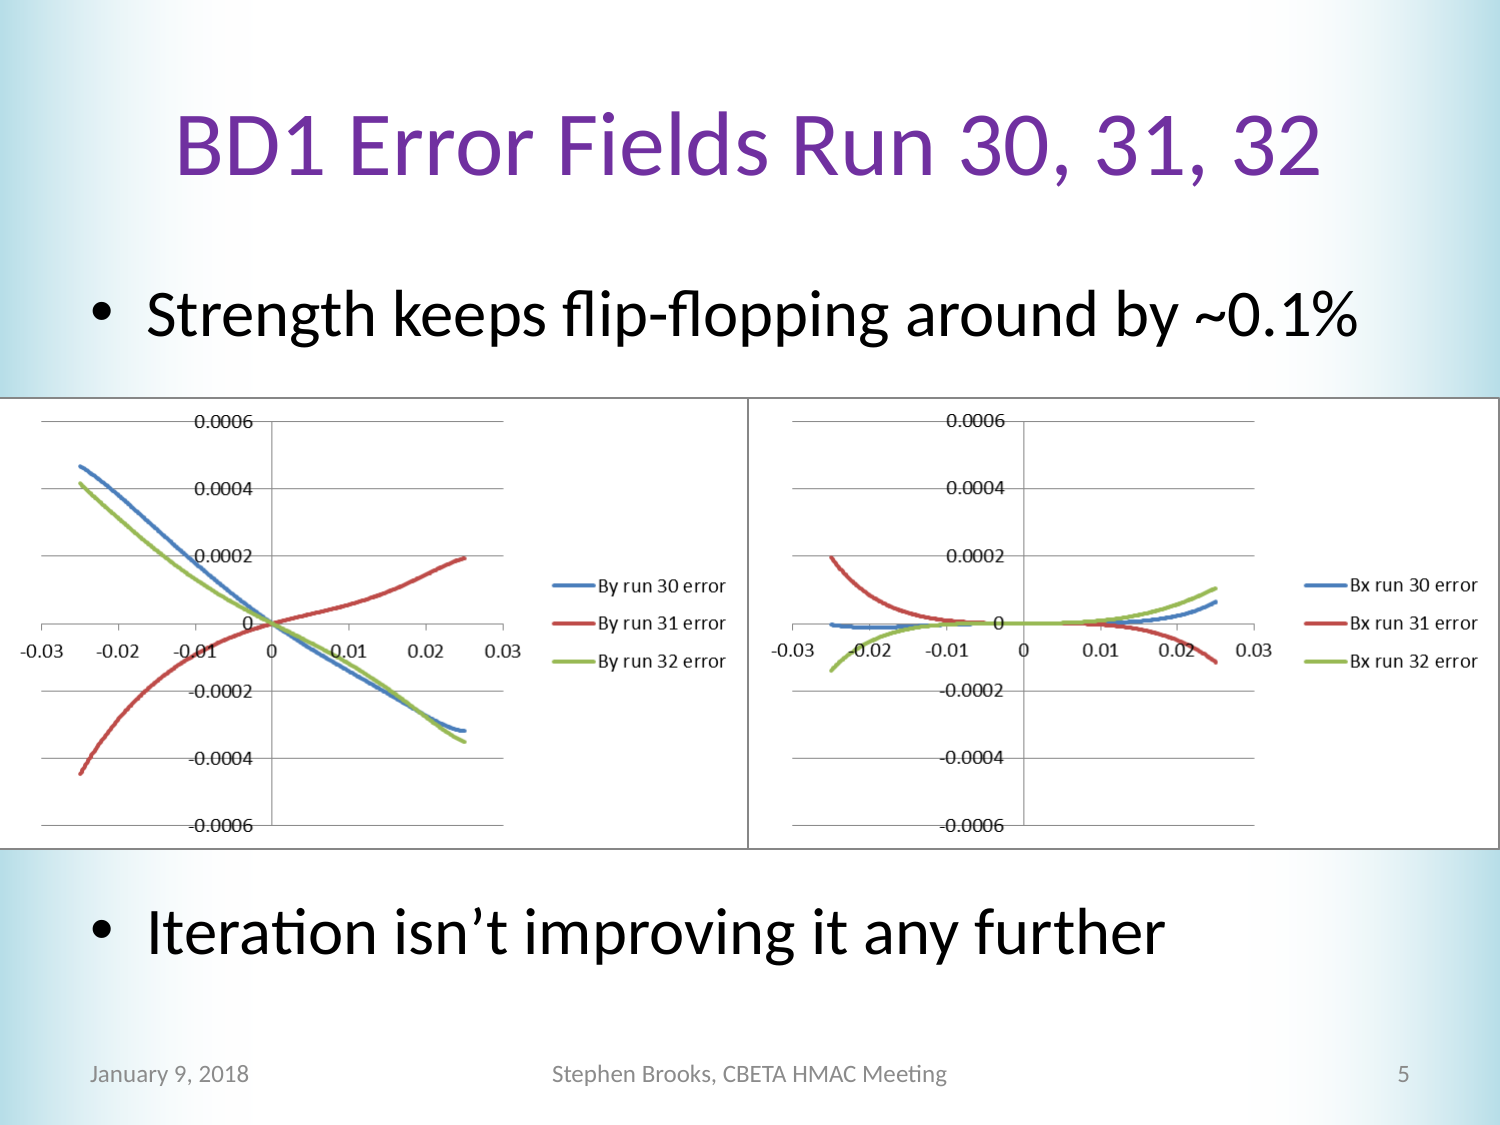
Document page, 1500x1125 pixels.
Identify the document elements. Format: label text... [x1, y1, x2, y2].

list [0, 396, 746, 850]
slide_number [75, 1042, 425, 1103]
text_box Strength keeps flip-flopping around by ~0.1% Iteration isn’t improving it any further [74, 858, 1425, 1005]
text_box Strength keeps flip-flopping around by ~0.1% Iteration isn’t improving it any further [74, 262, 1425, 395]
picture [747, 396, 1500, 850]
title BD1 Error Fields Run 30, 31, 32 [75, 45, 1425, 233]
footer Stephen Brooks, CBETA HMAC Meeting [512, 1042, 988, 1103]
slide_number 5 [1074, 1042, 1425, 1103]
